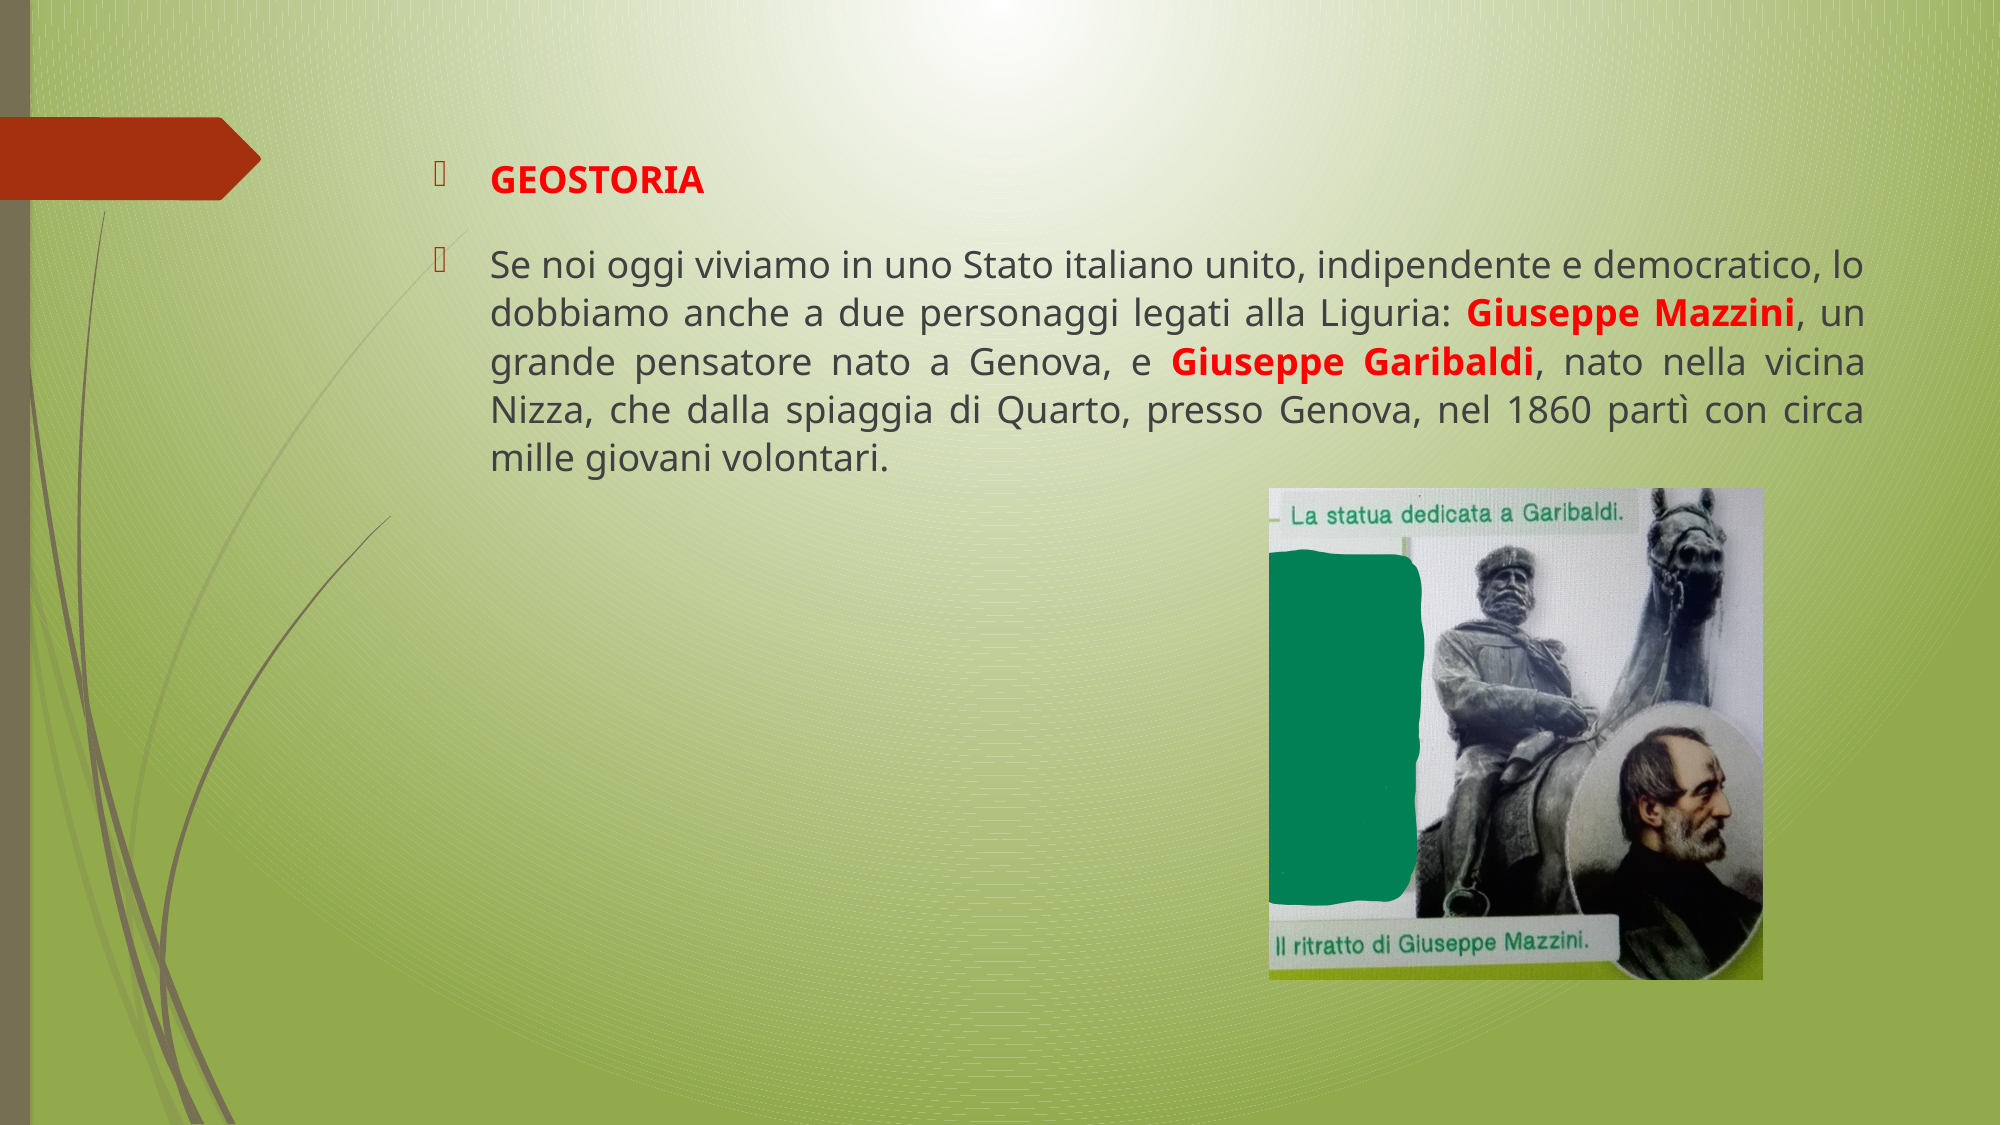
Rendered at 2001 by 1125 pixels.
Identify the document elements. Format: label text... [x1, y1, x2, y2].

picture [1268, 488, 1764, 981]
list GEOSTORIA Se noi oggi viviamo in uno Stato italiano unito, indipendente e democratico, lo dobbiamo anche a due personaggi legati alla Liguria: Giuseppe Mazzini, un grande pensatore nato a Genova, e Giuseppe Garibaldi, nato nella vicina Nizza, che dalla spiaggia di Quarto, presso Genova, nel 1860 partì con circa mille giovani volontari. [418, 144, 1882, 1050]
